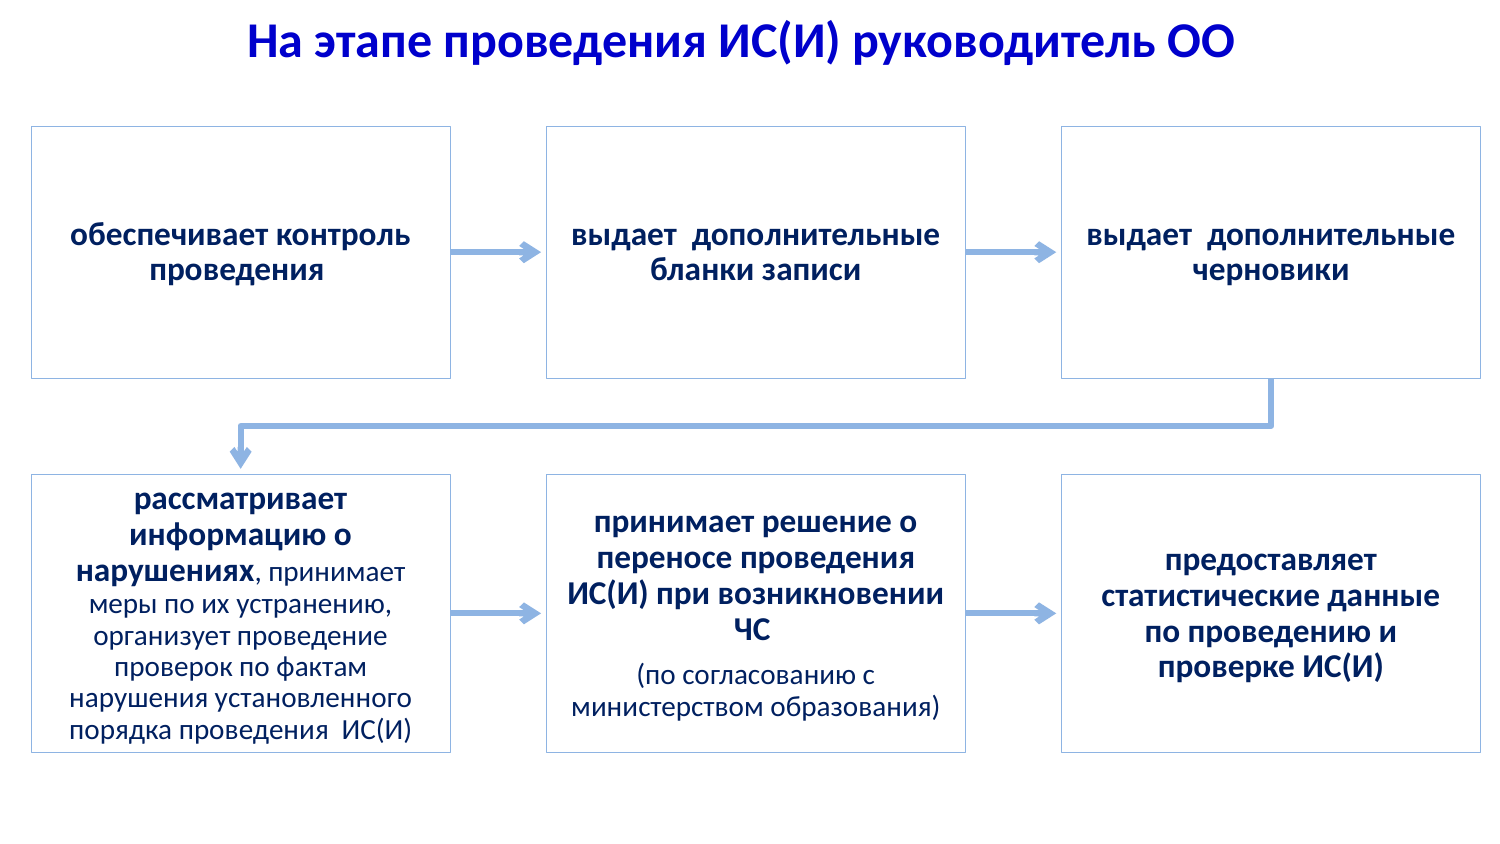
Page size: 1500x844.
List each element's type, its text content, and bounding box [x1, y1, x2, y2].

text_box На этапе проведения ИС(И) руководитель ОО [0, 0, 1483, 75]
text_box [29, 67, 1483, 812]
